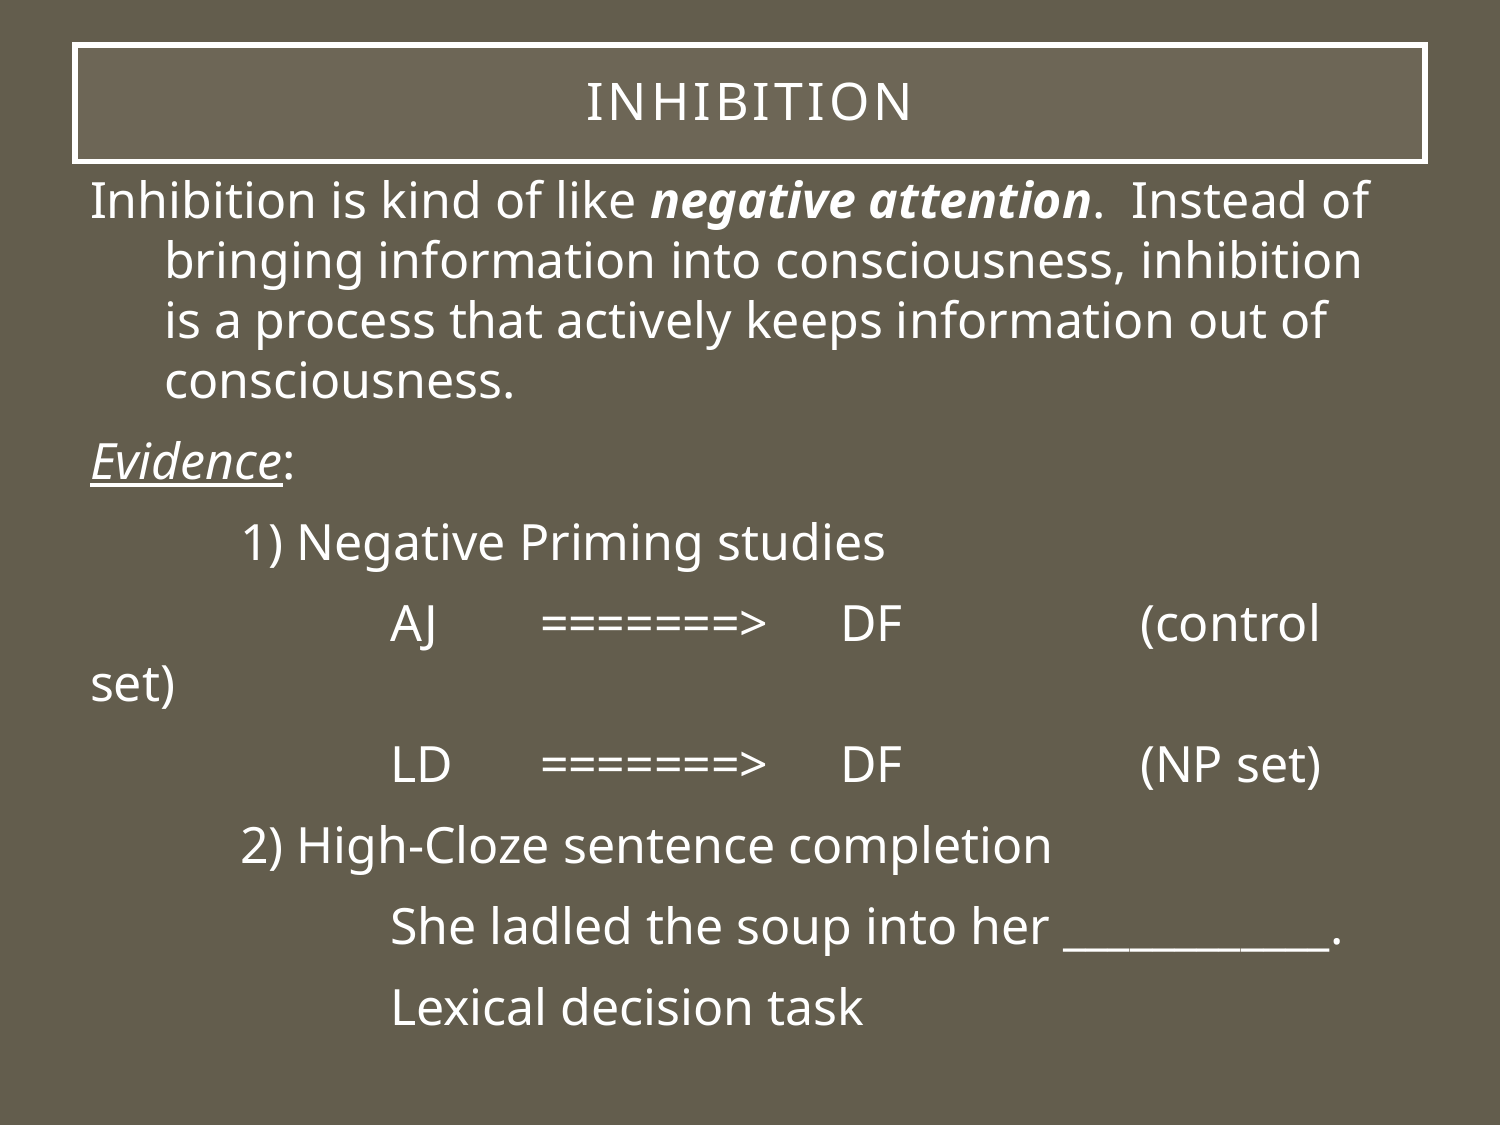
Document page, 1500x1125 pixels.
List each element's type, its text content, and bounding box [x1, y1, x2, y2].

title Inhibition [72, 42, 1428, 164]
list Inhibition is kind of like negative attention. Instead of bringing information into consciousness, inhibition is a process that actively keeps information out of consciousness. Evidence: 1) Negative Priming studies AJ =======> DF (control set) LD =======> DF (NP set) 2) High-Cloze sentence completion She ladled the soup into her ____________. Lexical decision task Aside: Pronounced Age Differences [75, 161, 1425, 1092]
